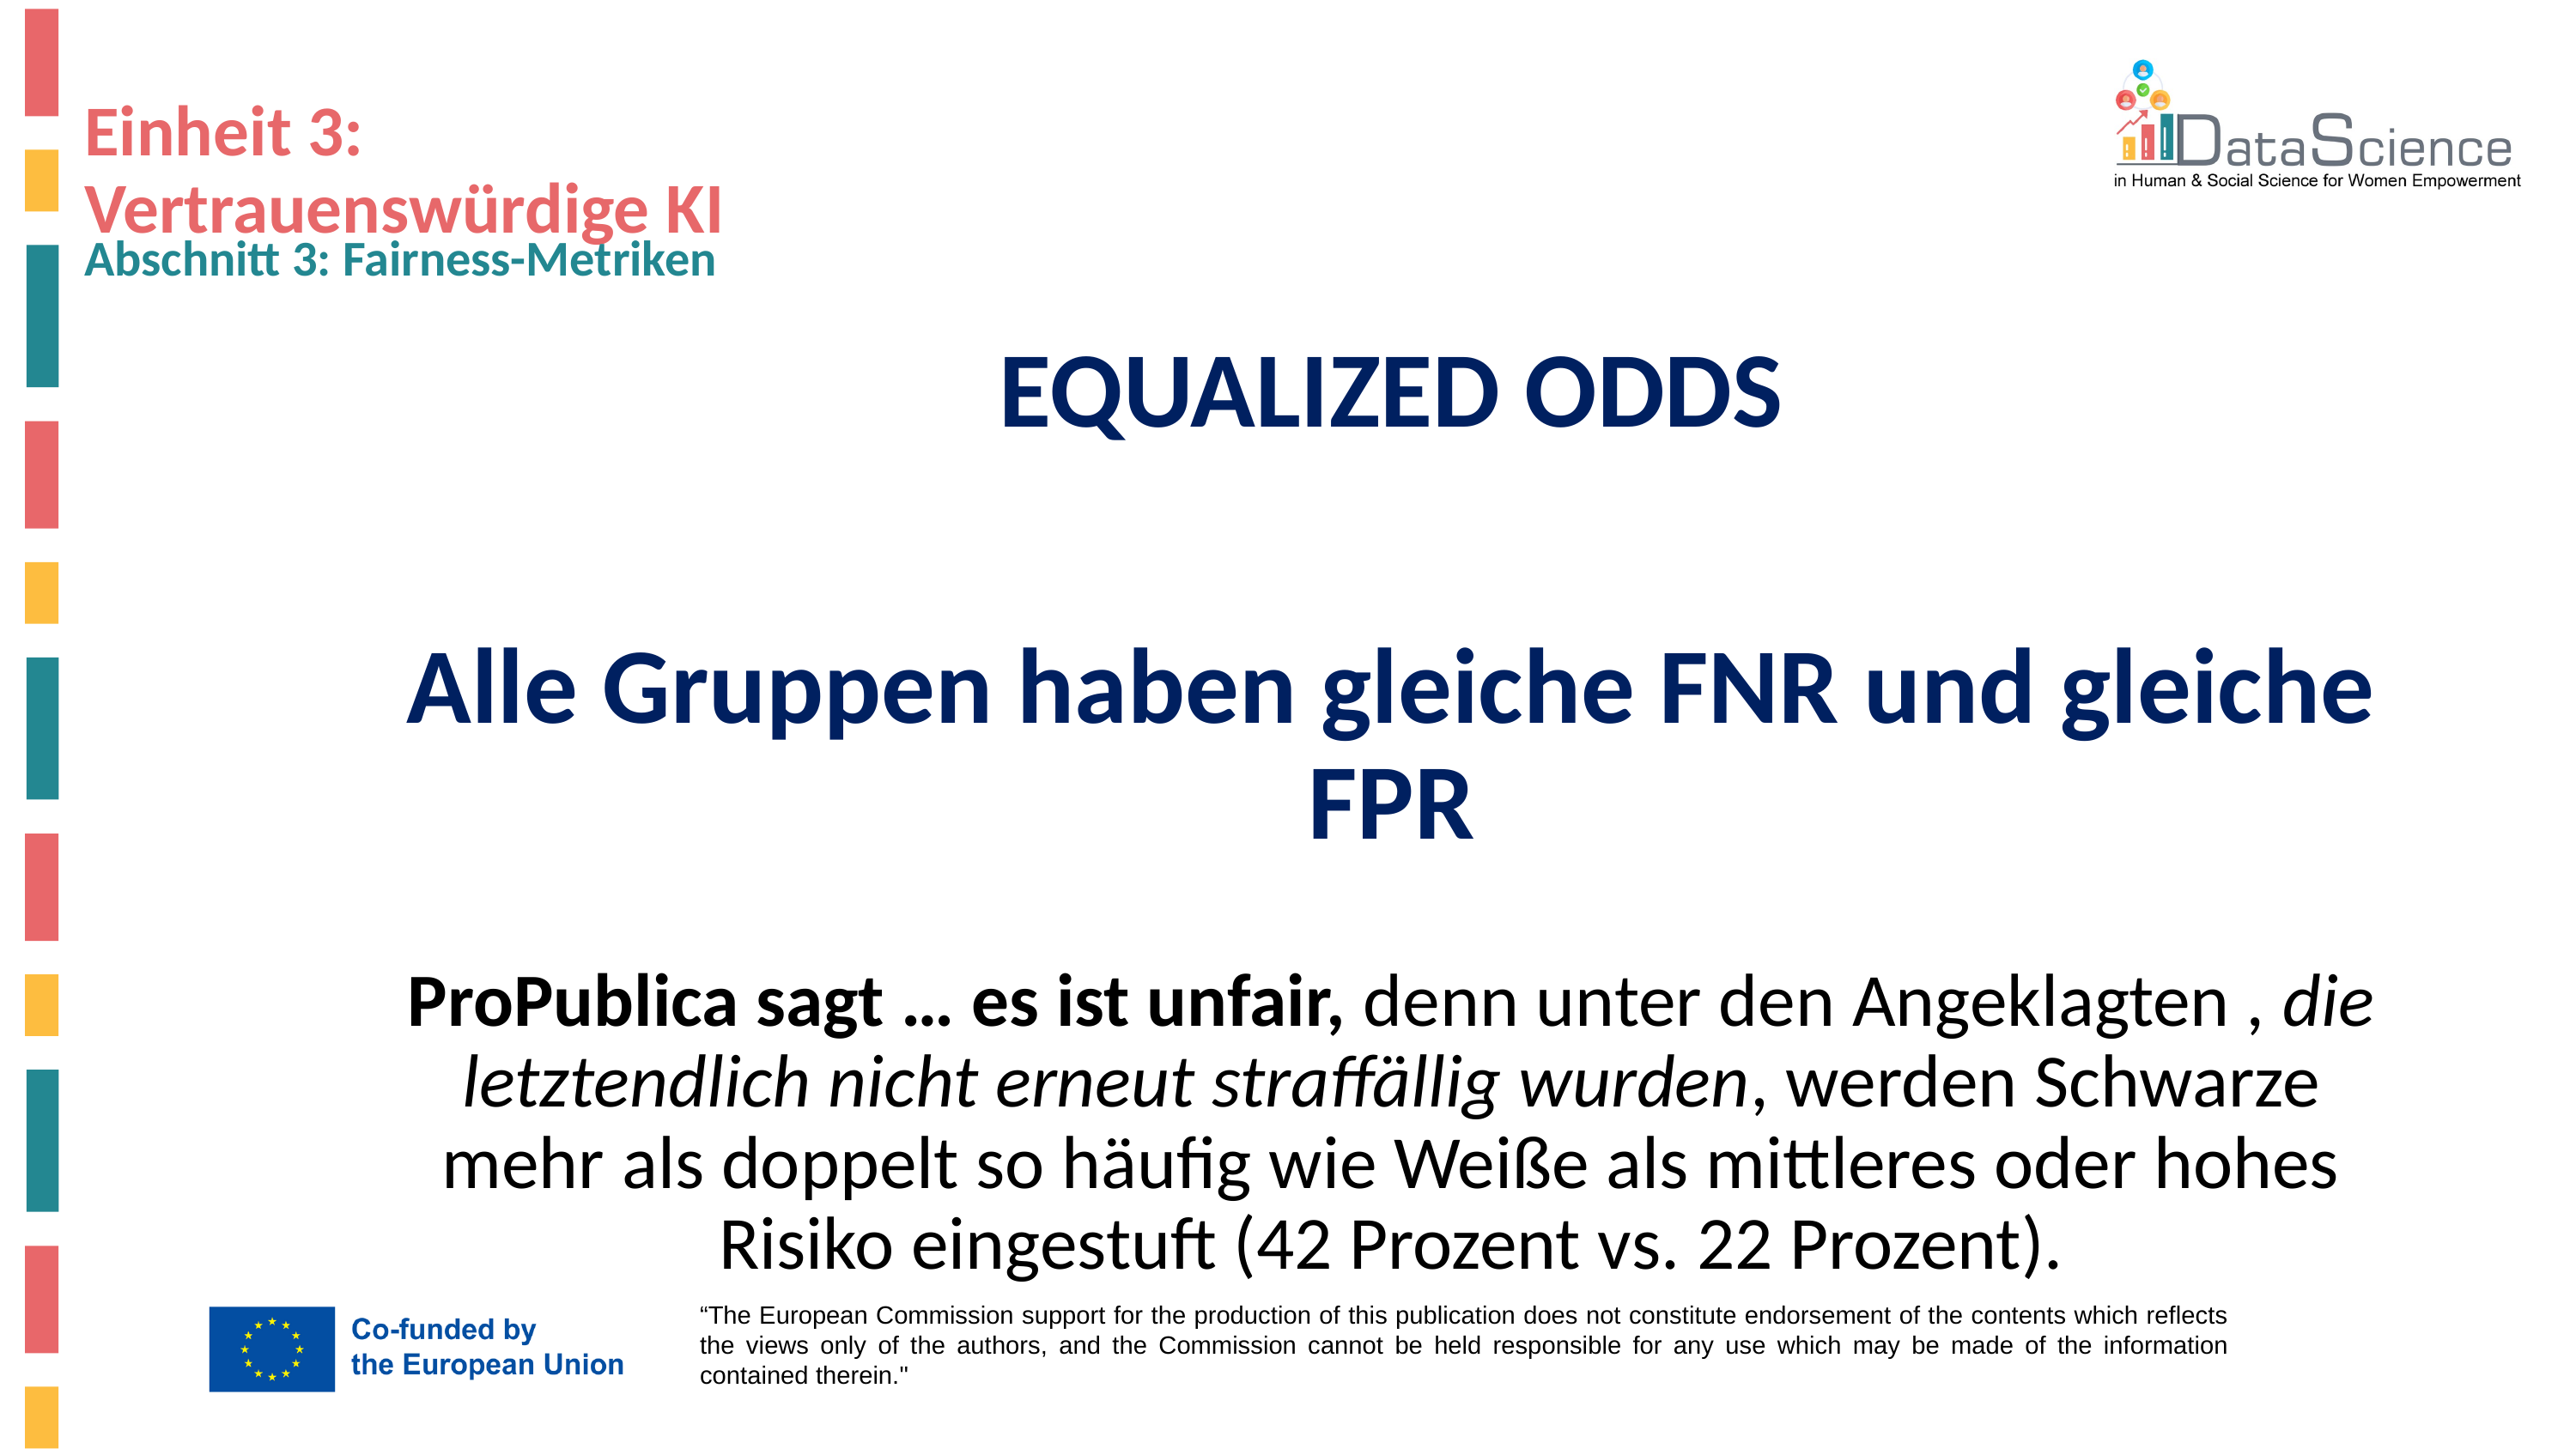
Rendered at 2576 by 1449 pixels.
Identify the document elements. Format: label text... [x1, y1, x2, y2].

list EQUALIZED ODDS Alle Gruppen haben gleiche FNR und gleiche FPR ProPublica sagt … es ist unfair, denn unter den Angeklagten , die letztendlich nicht erneut straffällig wurden, werden Schwarze mehr als doppelt so häufig wie Weiße als mittleres oder hohes Risiko eingestuft (42 Prozent vs. 22 Prozent). [378, 324, 2404, 1337]
picture [204, 1301, 655, 1397]
title Einheit 3: Vertrauenswürdige KI [71, 88, 794, 178]
picture [2114, 58, 2522, 191]
text_box Abschnitt 3: Fairness-Metriken [71, 219, 1486, 293]
